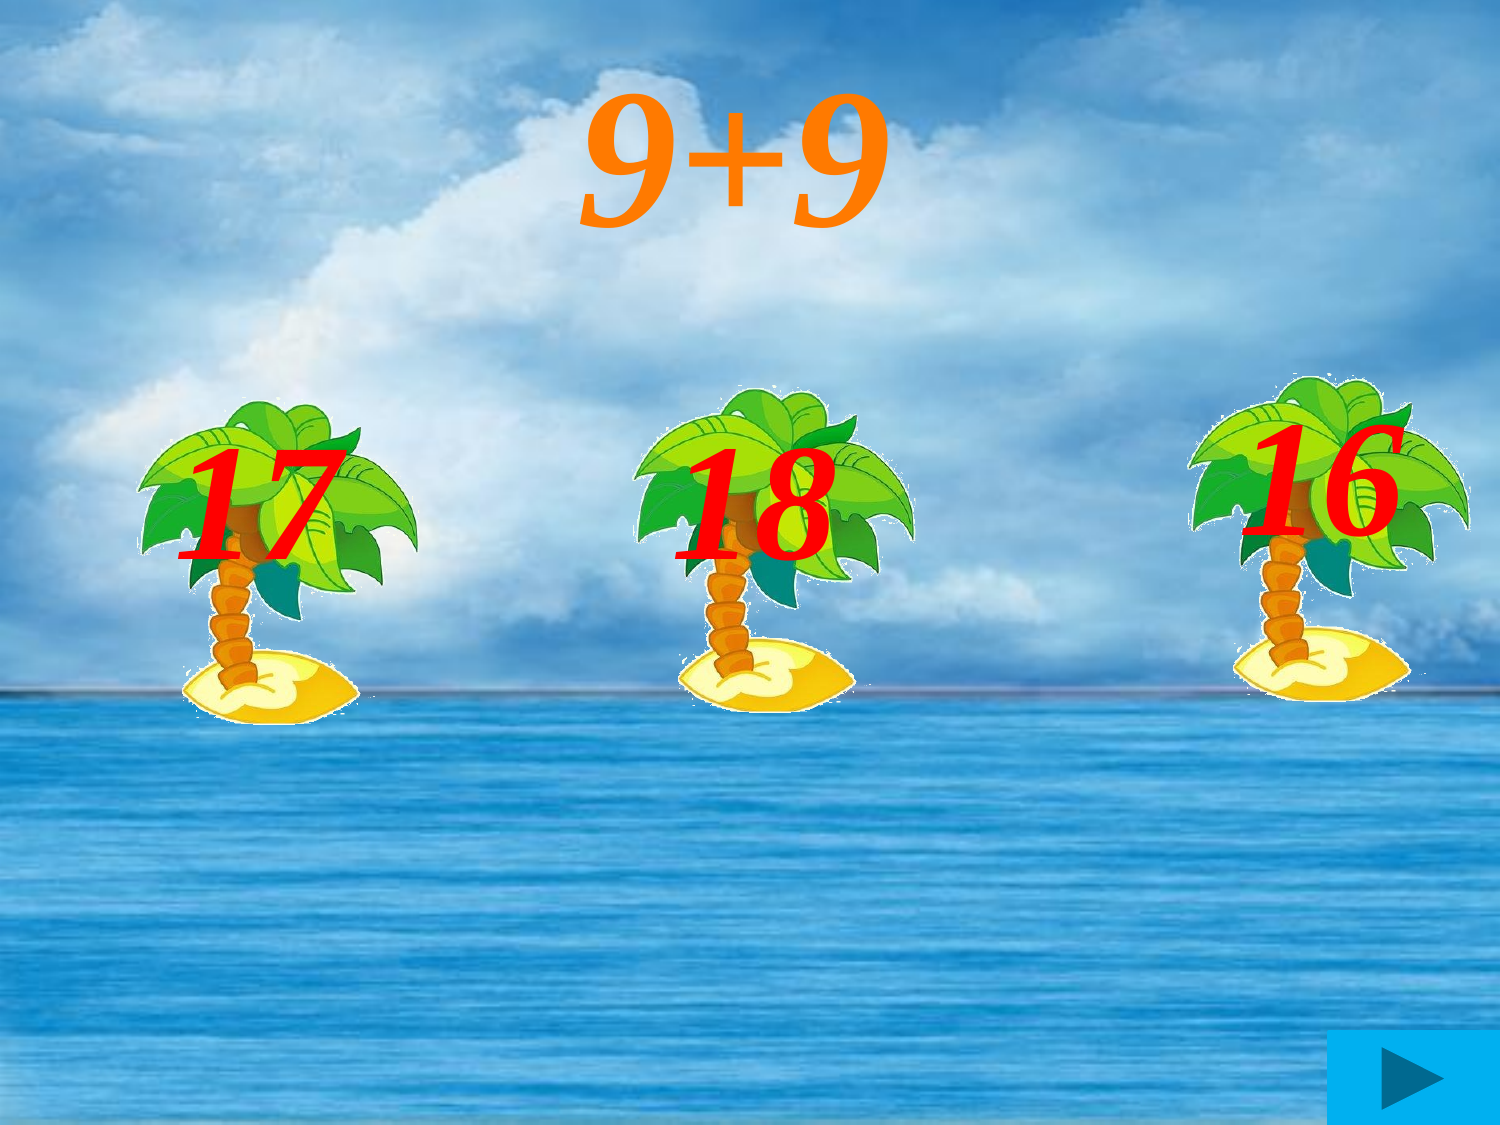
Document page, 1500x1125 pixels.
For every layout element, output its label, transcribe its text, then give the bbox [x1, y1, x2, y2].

text_box 9+9 [562, 19, 907, 274]
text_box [135, 385, 420, 729]
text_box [1186, 361, 1471, 705]
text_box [631, 385, 916, 717]
text_box [1327, 1030, 1500, 1125]
picture [0, 0, 1500, 1125]
